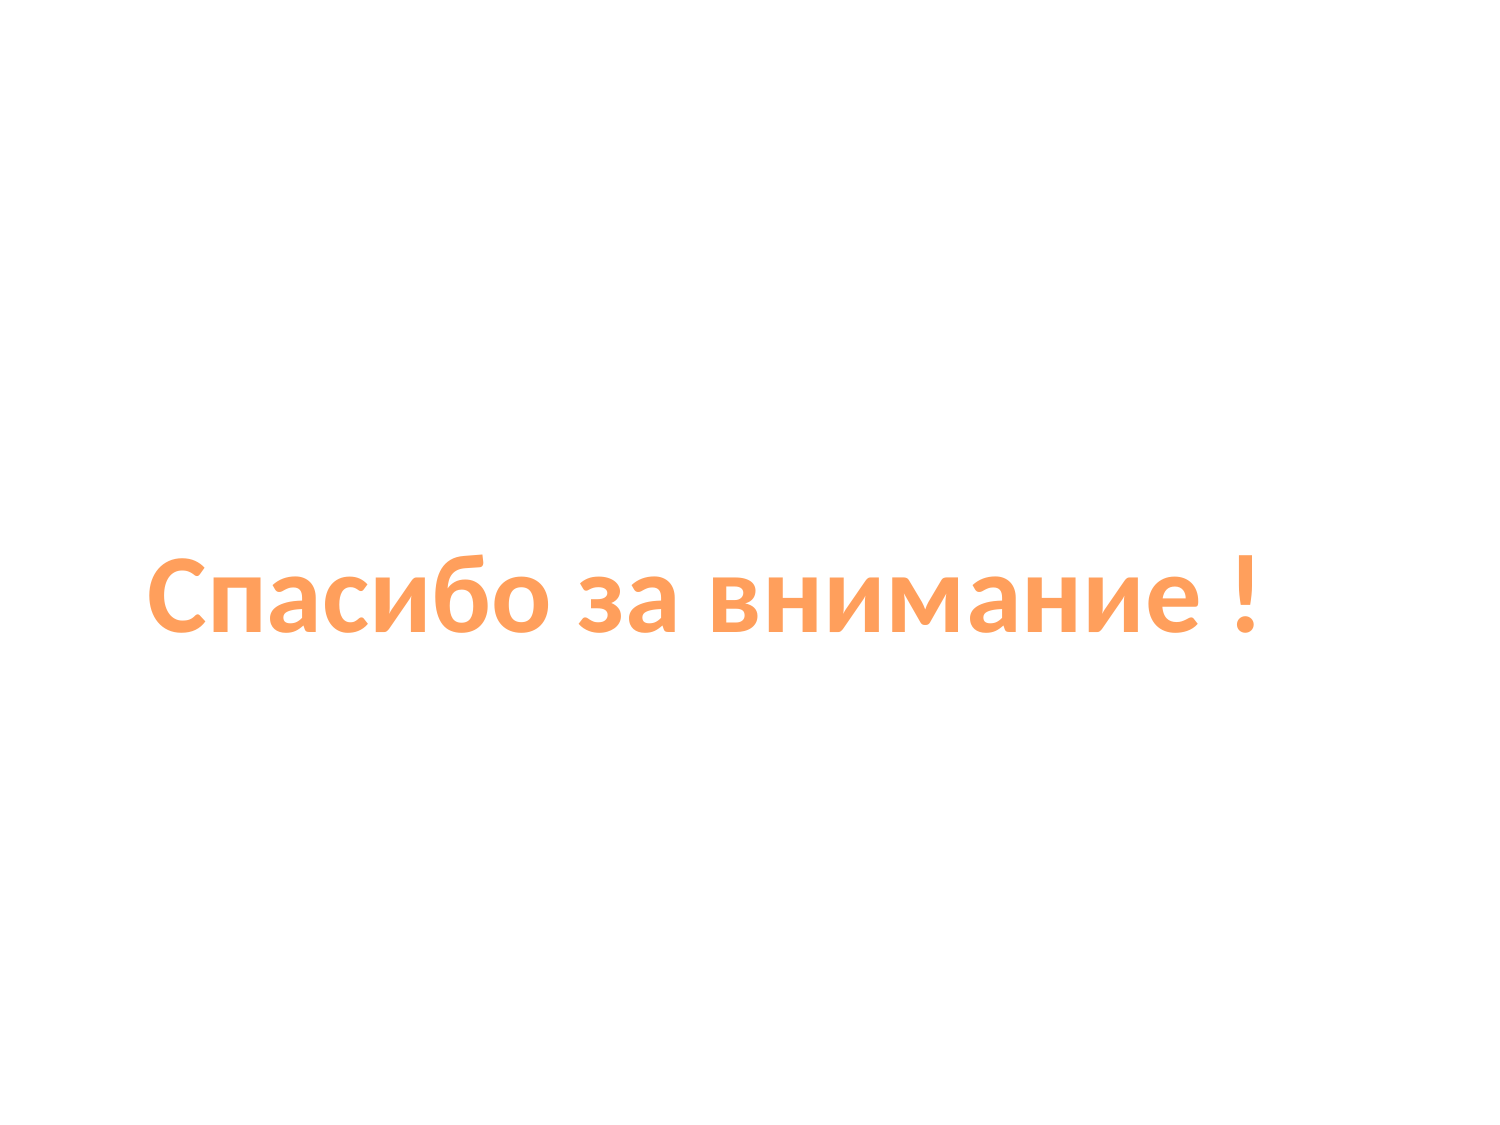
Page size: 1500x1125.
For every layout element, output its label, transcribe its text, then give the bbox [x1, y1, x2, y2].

text_box Спасибо за внимание ! [62, 512, 1350, 663]
